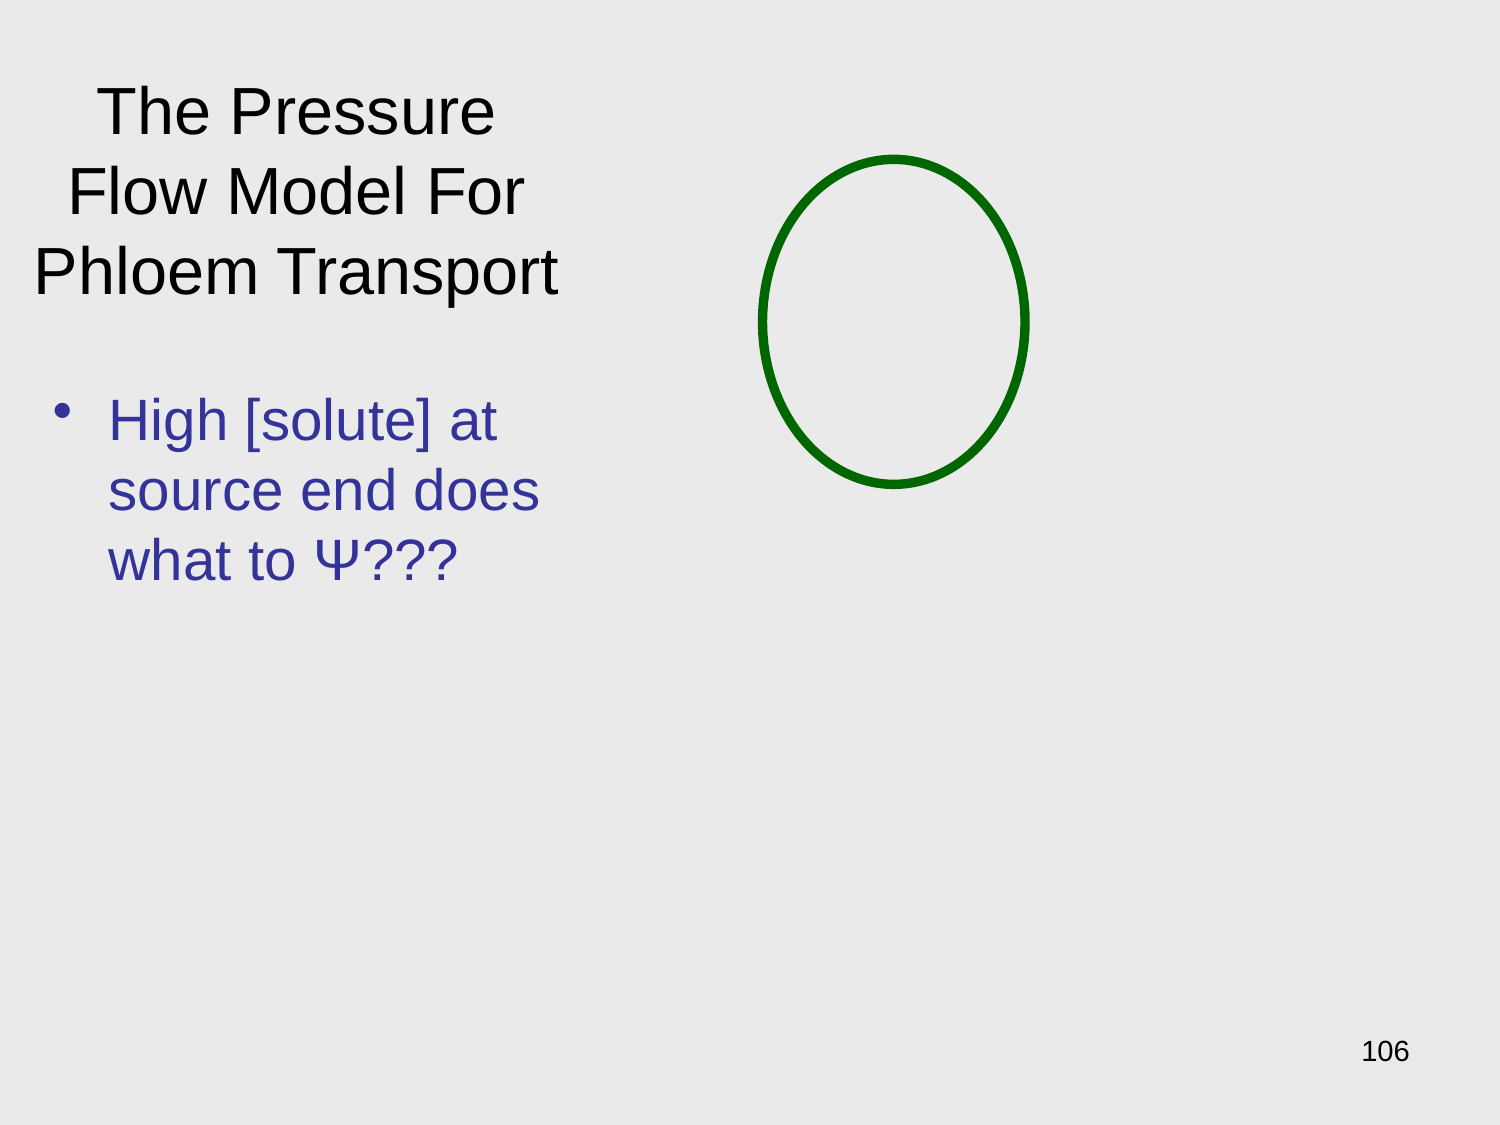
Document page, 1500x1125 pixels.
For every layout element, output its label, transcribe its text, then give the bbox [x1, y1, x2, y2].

slide_number 106 [1074, 1024, 1425, 1103]
text_box [762, 159, 1026, 485]
list High [solute] at source end does what to Ψ??? [37, 375, 588, 1013]
title The Pressure Flow Model For Phloem Transport [9, 50, 585, 325]
